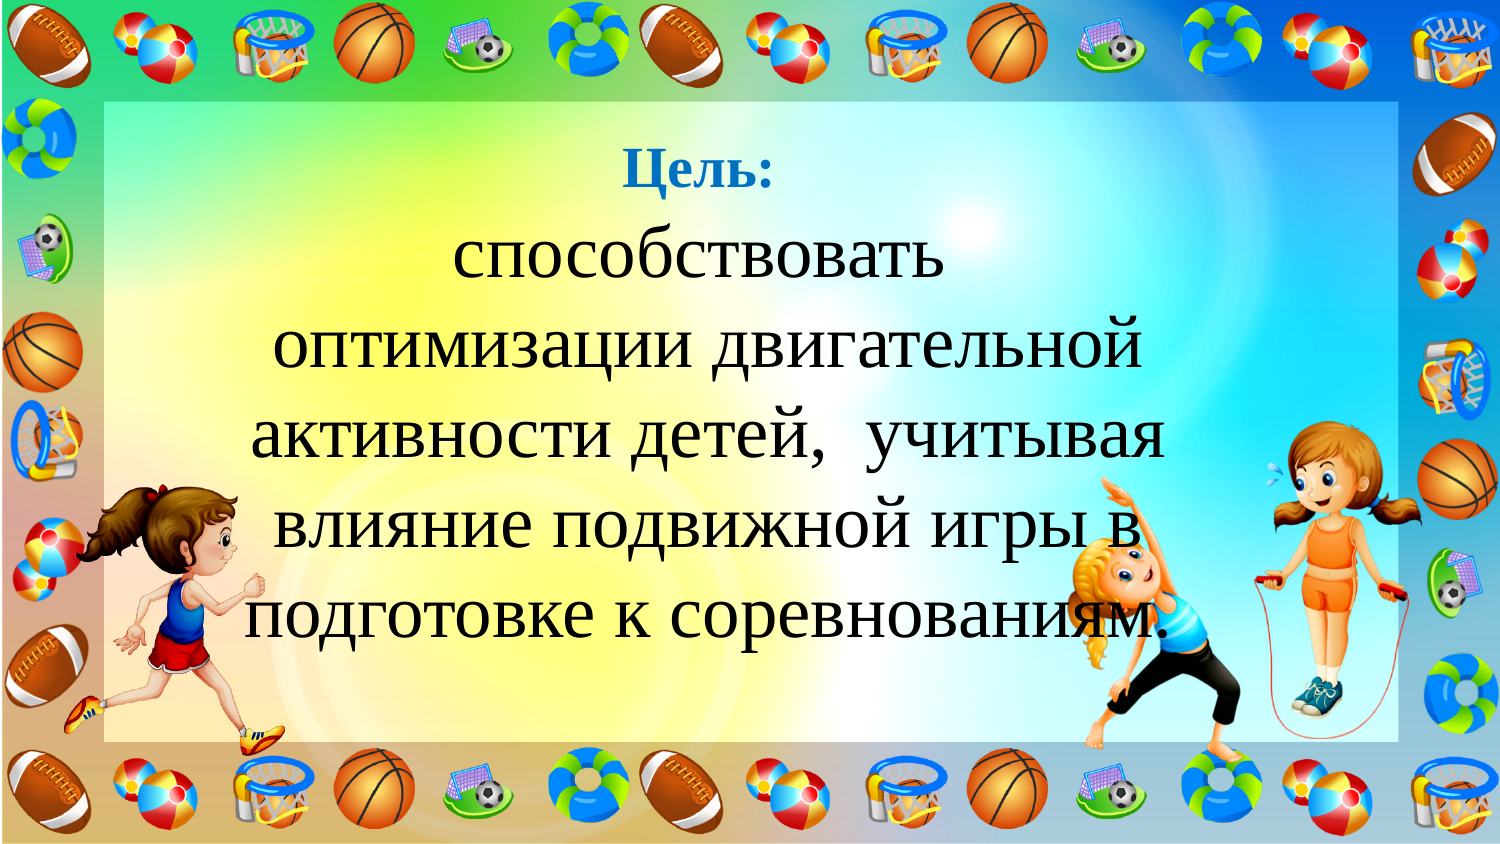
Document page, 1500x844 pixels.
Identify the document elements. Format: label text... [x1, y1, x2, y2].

text_box Цель: способствовать оптимизации двигательной активности детей, учитывая влияние подвижной игры в подготовке к соревнованиям. [222, 105, 1196, 661]
picture [0, 0, 1500, 844]
picture [1419, 339, 1490, 420]
